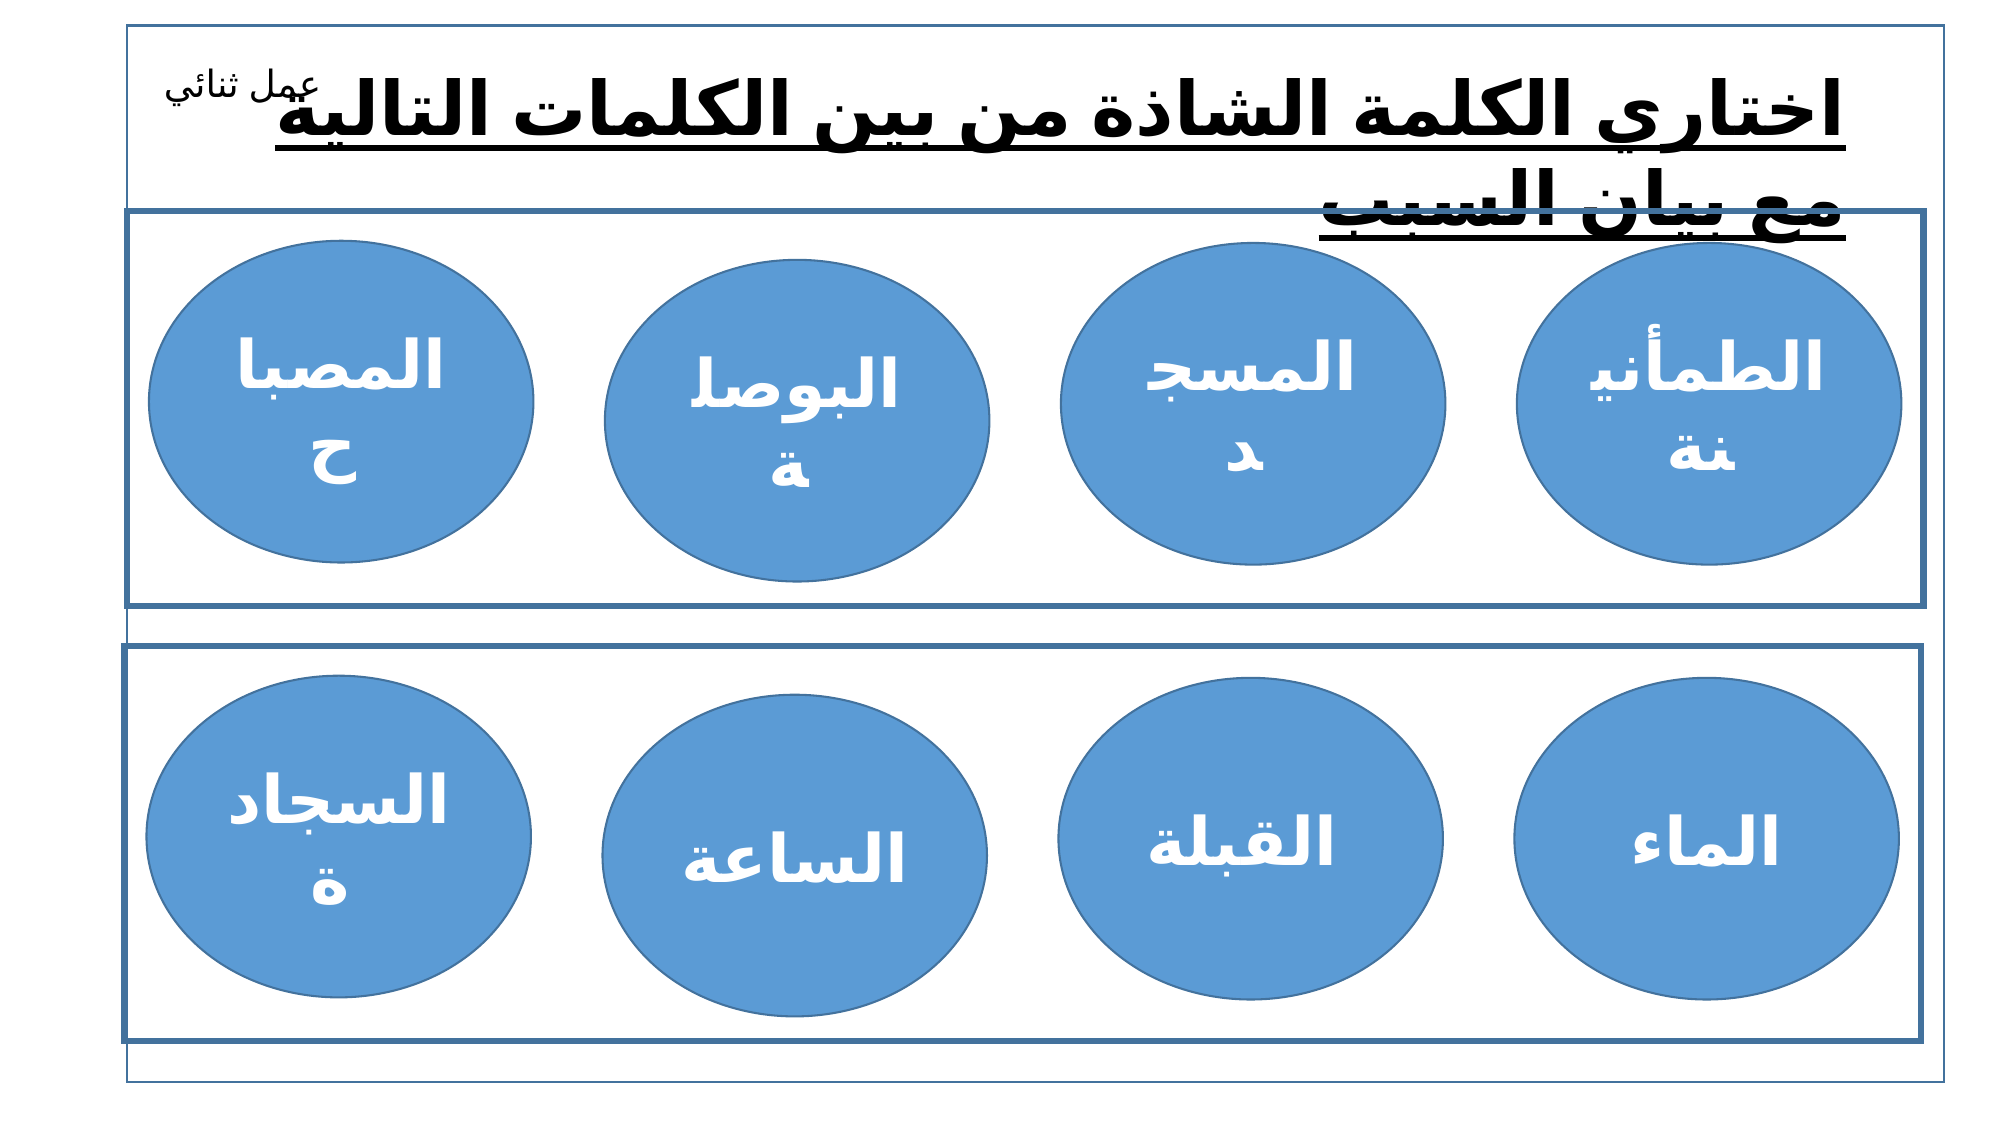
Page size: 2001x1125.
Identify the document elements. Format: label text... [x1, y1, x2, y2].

text_box عمل ثنائي [148, 53, 349, 113]
text_box [126, 210, 1925, 607]
text_box [123, 645, 1922, 1042]
text_box [126, 24, 1945, 1083]
text_box اختاري الكلمة الشاذة من بين الكلمات التالية مع بيان السبب [209, 53, 1862, 210]
